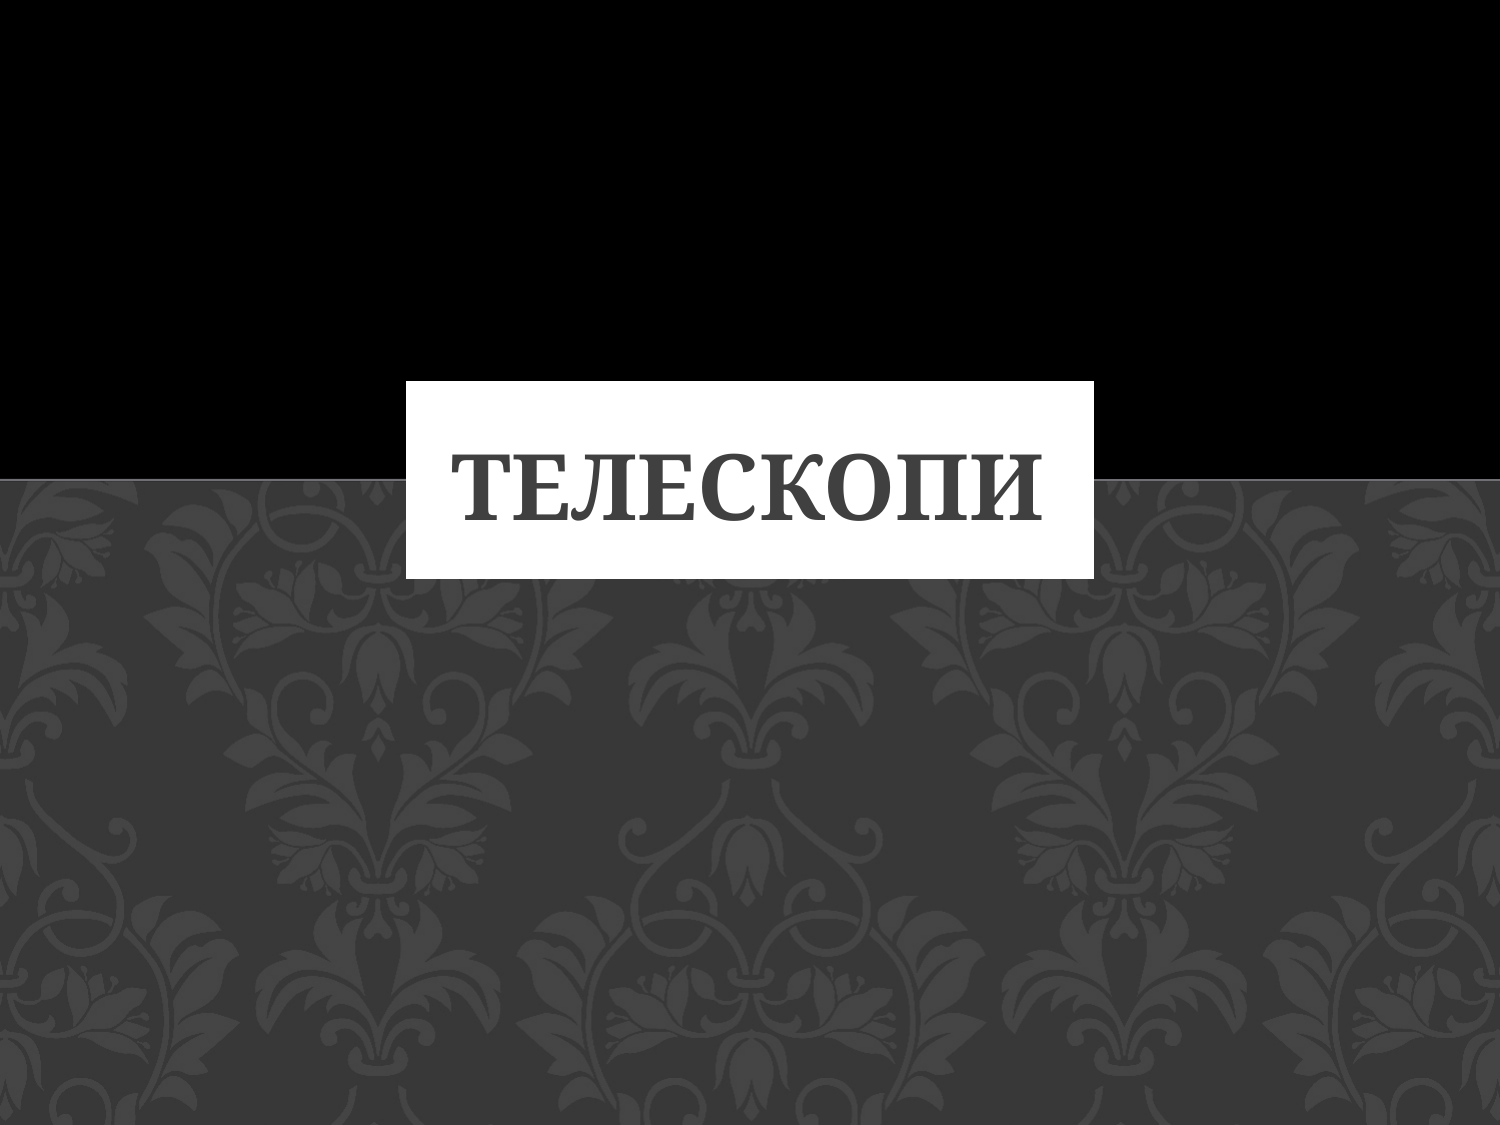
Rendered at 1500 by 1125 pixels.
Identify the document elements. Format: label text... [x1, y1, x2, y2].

title Телескопи [413, 415, 1084, 545]
